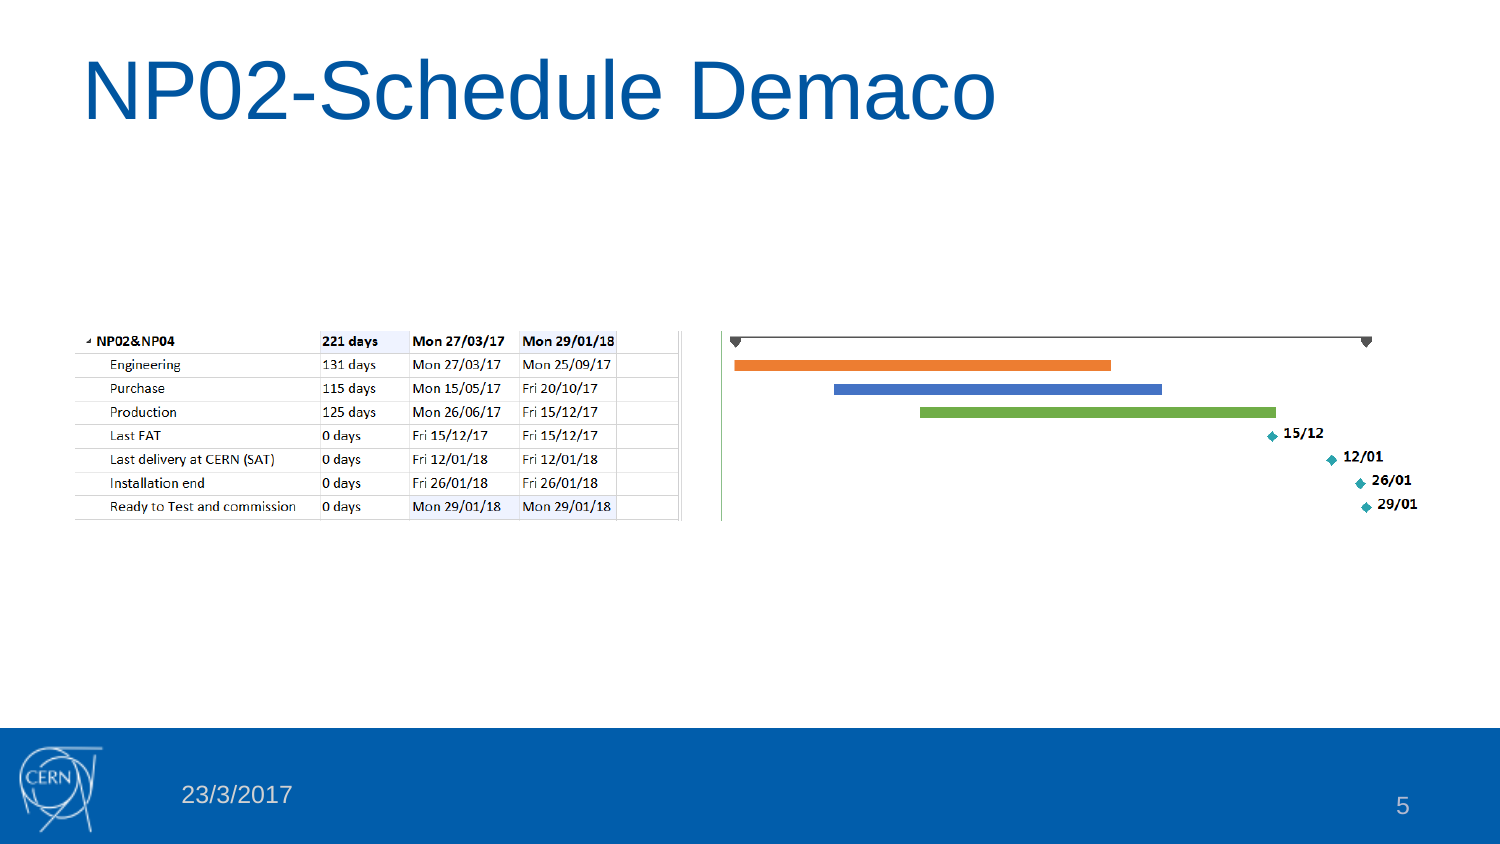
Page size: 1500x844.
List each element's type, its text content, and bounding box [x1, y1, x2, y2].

title NP02-Schedule Demaco [75, 28, 1425, 145]
slide_number 5 [1342, 782, 1425, 827]
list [74, 331, 1426, 521]
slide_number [166, 771, 517, 816]
